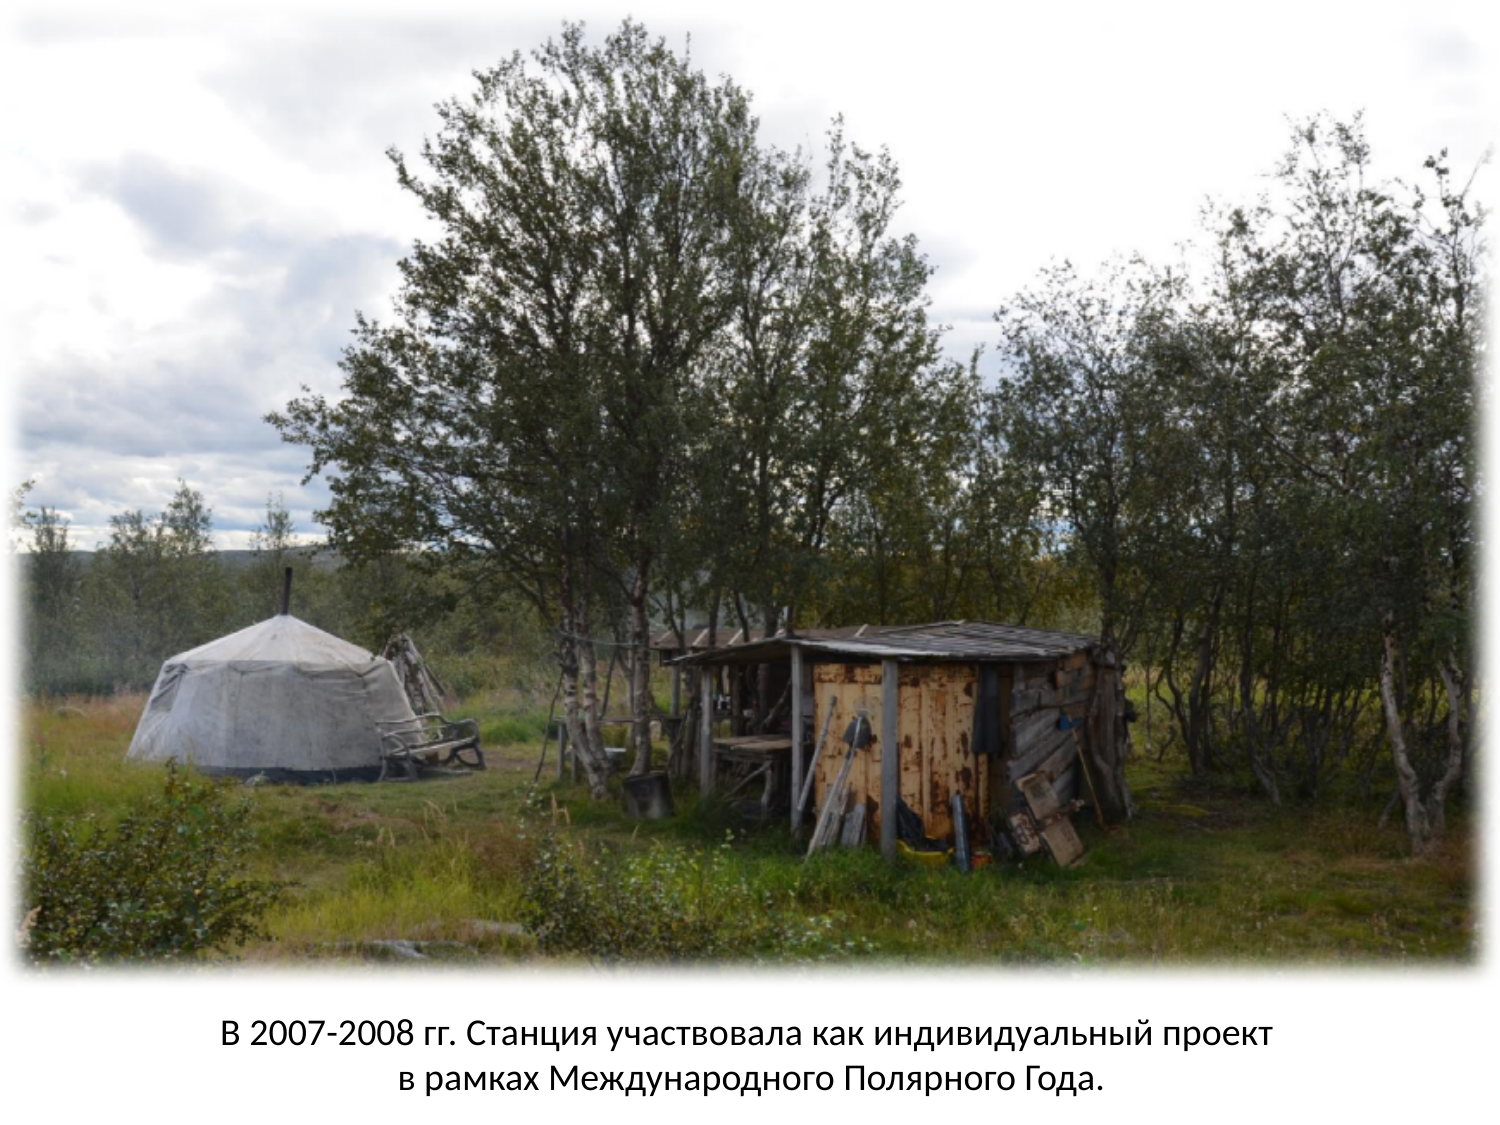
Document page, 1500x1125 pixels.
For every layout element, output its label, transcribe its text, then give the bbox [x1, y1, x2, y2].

picture [0, 0, 1500, 988]
title В 2007-2008 гг. Станция участвовала как индивидуальный проект в рамках Международного Полярного Года. [76, 999, 1427, 1106]
